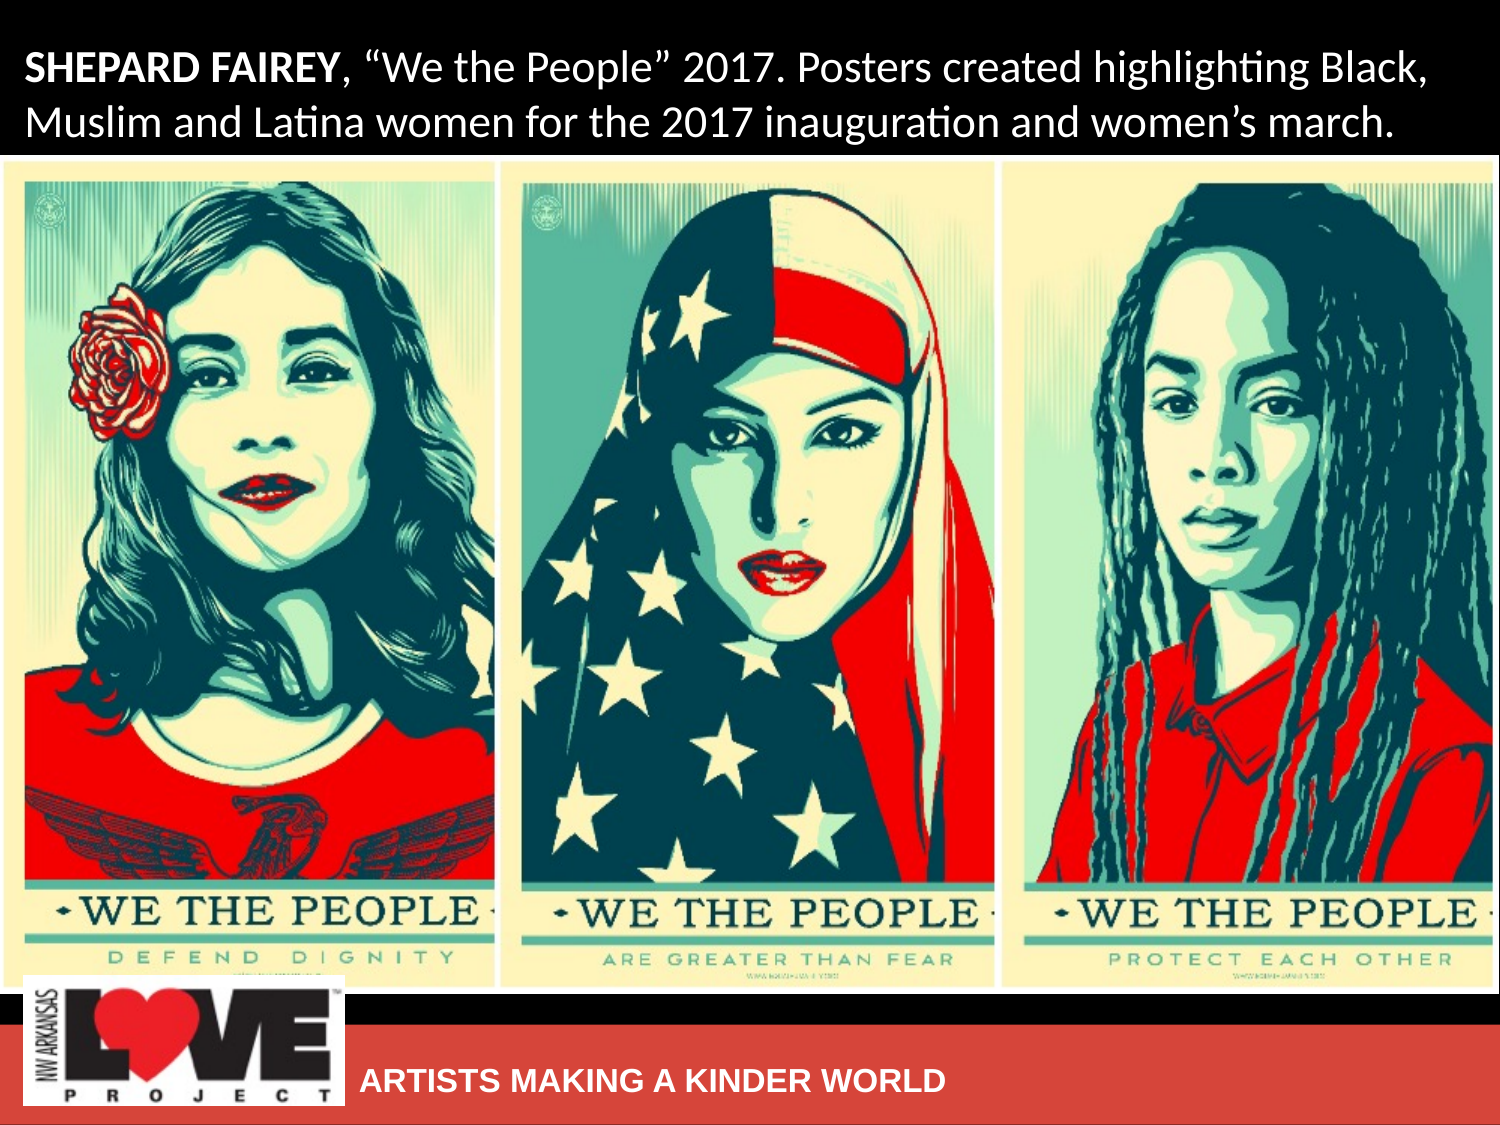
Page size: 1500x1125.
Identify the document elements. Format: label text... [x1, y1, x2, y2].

text_box ARTISTS MAKING A KINDER WORLD [348, 1052, 1441, 1108]
picture [0, 155, 1499, 1106]
text_box [0, 1024, 1500, 1125]
title SHEPARD FAIREY, “We the People” 2017. Posters created highlighting Black, Muslim and Latina women for the 2017 inauguration and women’s march. [16, 29, 1500, 154]
